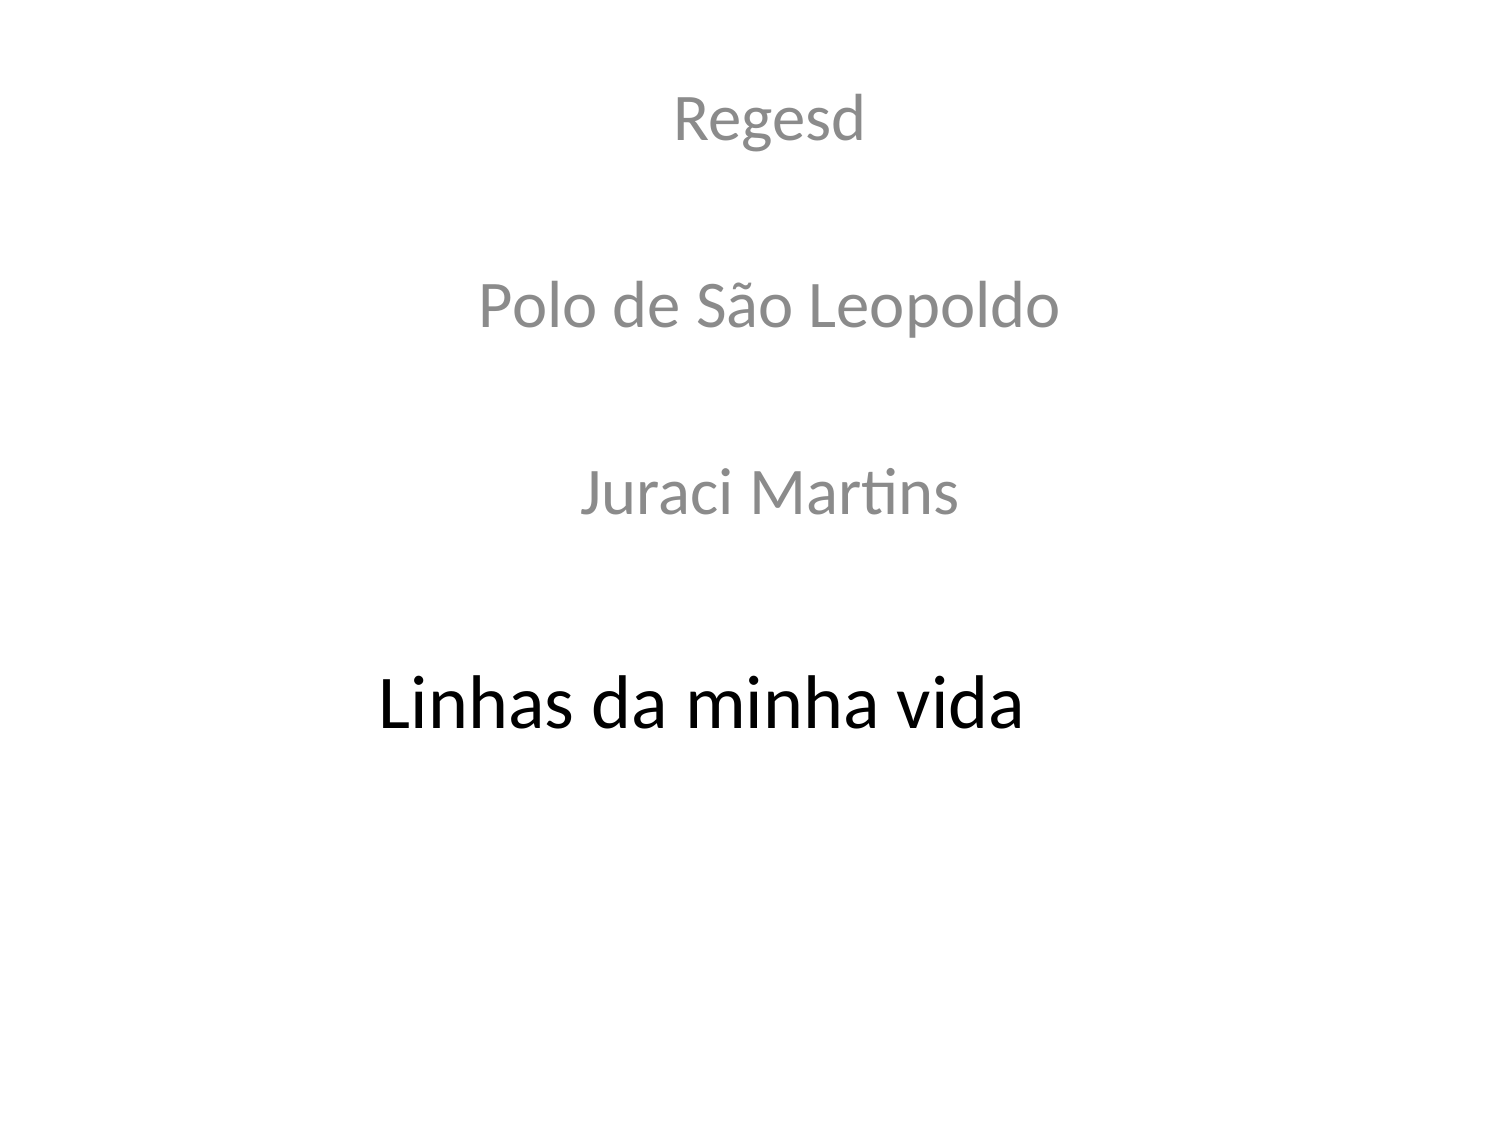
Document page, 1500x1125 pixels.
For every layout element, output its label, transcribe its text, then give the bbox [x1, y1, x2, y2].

subtitle Regesd Polo de São Leopoldo Juraci Martins [206, 66, 1334, 634]
title Linhas da minha vida [64, 184, 1340, 846]
